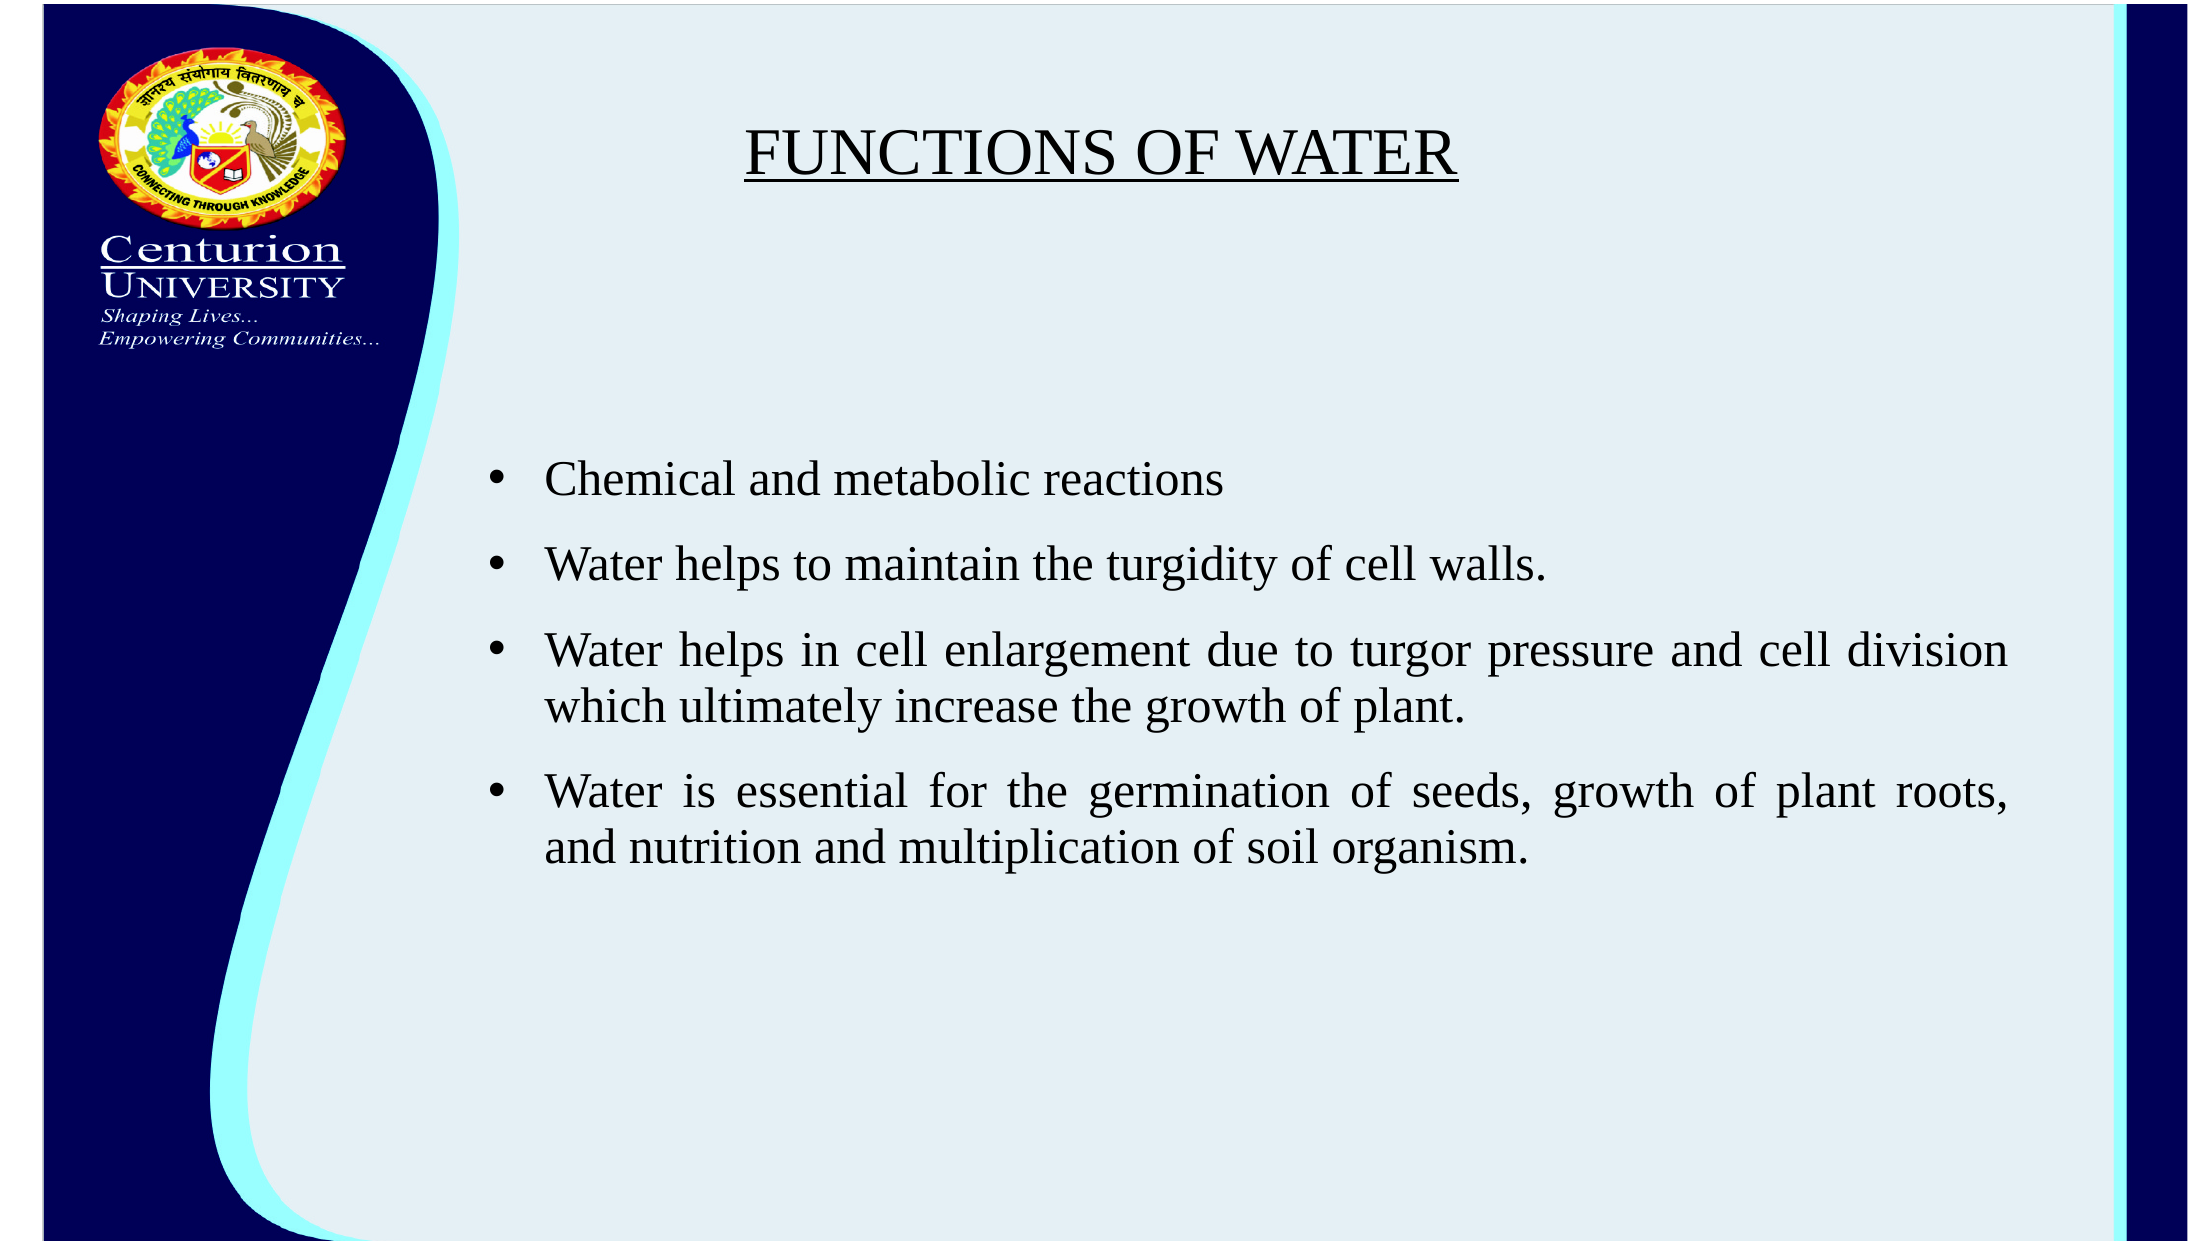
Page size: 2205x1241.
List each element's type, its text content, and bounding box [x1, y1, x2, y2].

picture [42, 4, 2188, 1241]
list Chemical and metabolic reactions Water helps to maintain the turgidity of cell walls. Water helps in cell enlargement due to turgor pressure and cell division which ultimately increase the growth of plant. Water is essential for the germination of seeds, growth of plant roots, and nutrition and multiplication of soil organism. [488, 336, 2011, 1055]
title FUNCTIONS OF WATER [110, 49, 2093, 256]
